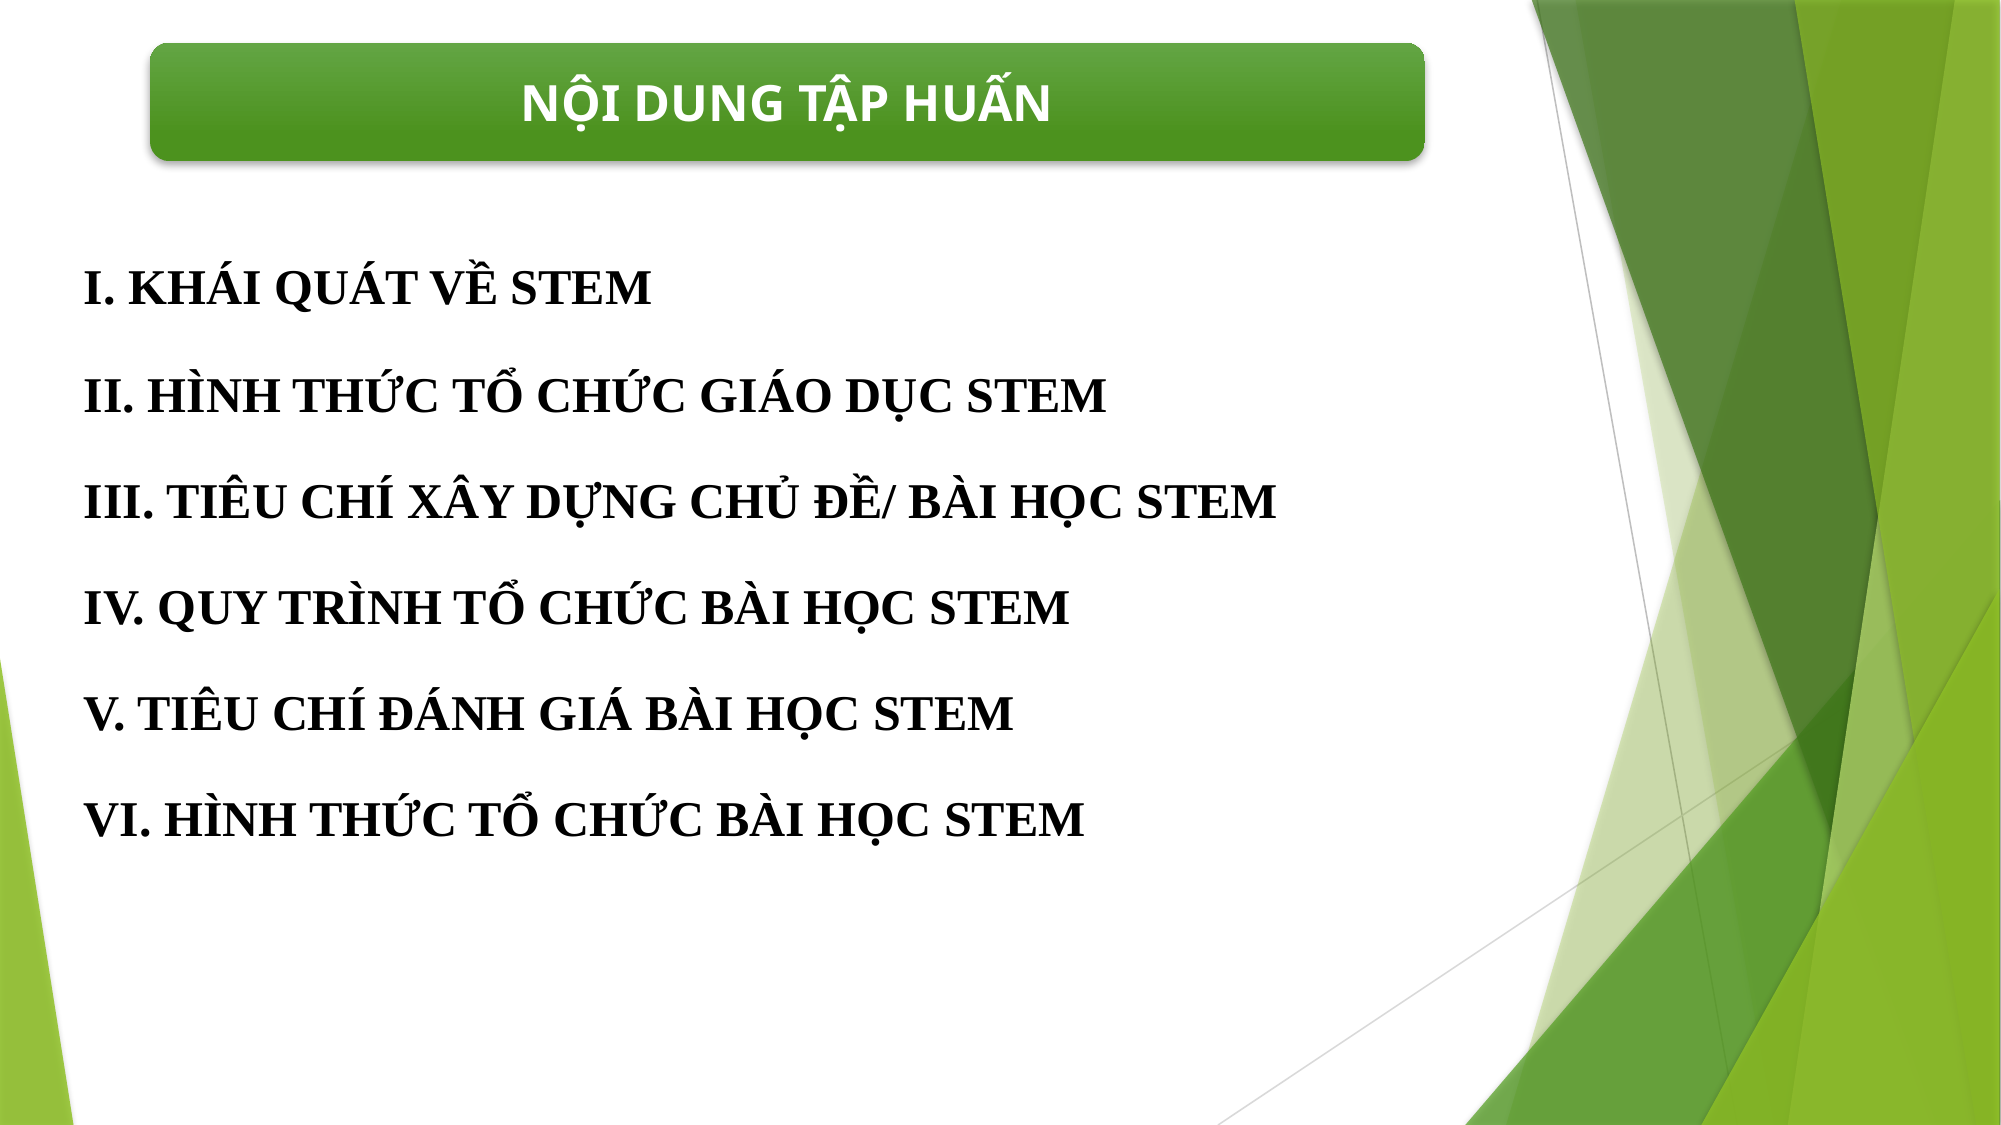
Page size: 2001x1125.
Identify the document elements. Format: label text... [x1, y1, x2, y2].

text_box V. TIÊU CHÍ ĐÁNH GIÁ BÀI HỌC STEM [69, 643, 1922, 749]
text_box II. HÌNH THỨC TỔ CHỨC GIÁO DỤC STEM [69, 325, 1922, 431]
text_box NỘI DUNG TẬP HUẤN [149, 42, 1425, 162]
text_box IV. QUY TRÌNH TỔ CHỨC BÀI HỌC STEM [69, 537, 1922, 643]
text_box I. KHÁI QUÁT VỀ STEM [69, 216, 1922, 322]
text_box III. TIÊU CHÍ XÂY DỰNG CHỦ ĐỀ/ BÀI HỌC STEM [69, 431, 1922, 537]
text_box VI. HÌNH THỨC TỔ CHỨC BÀI HỌC STEM [69, 749, 1922, 855]
